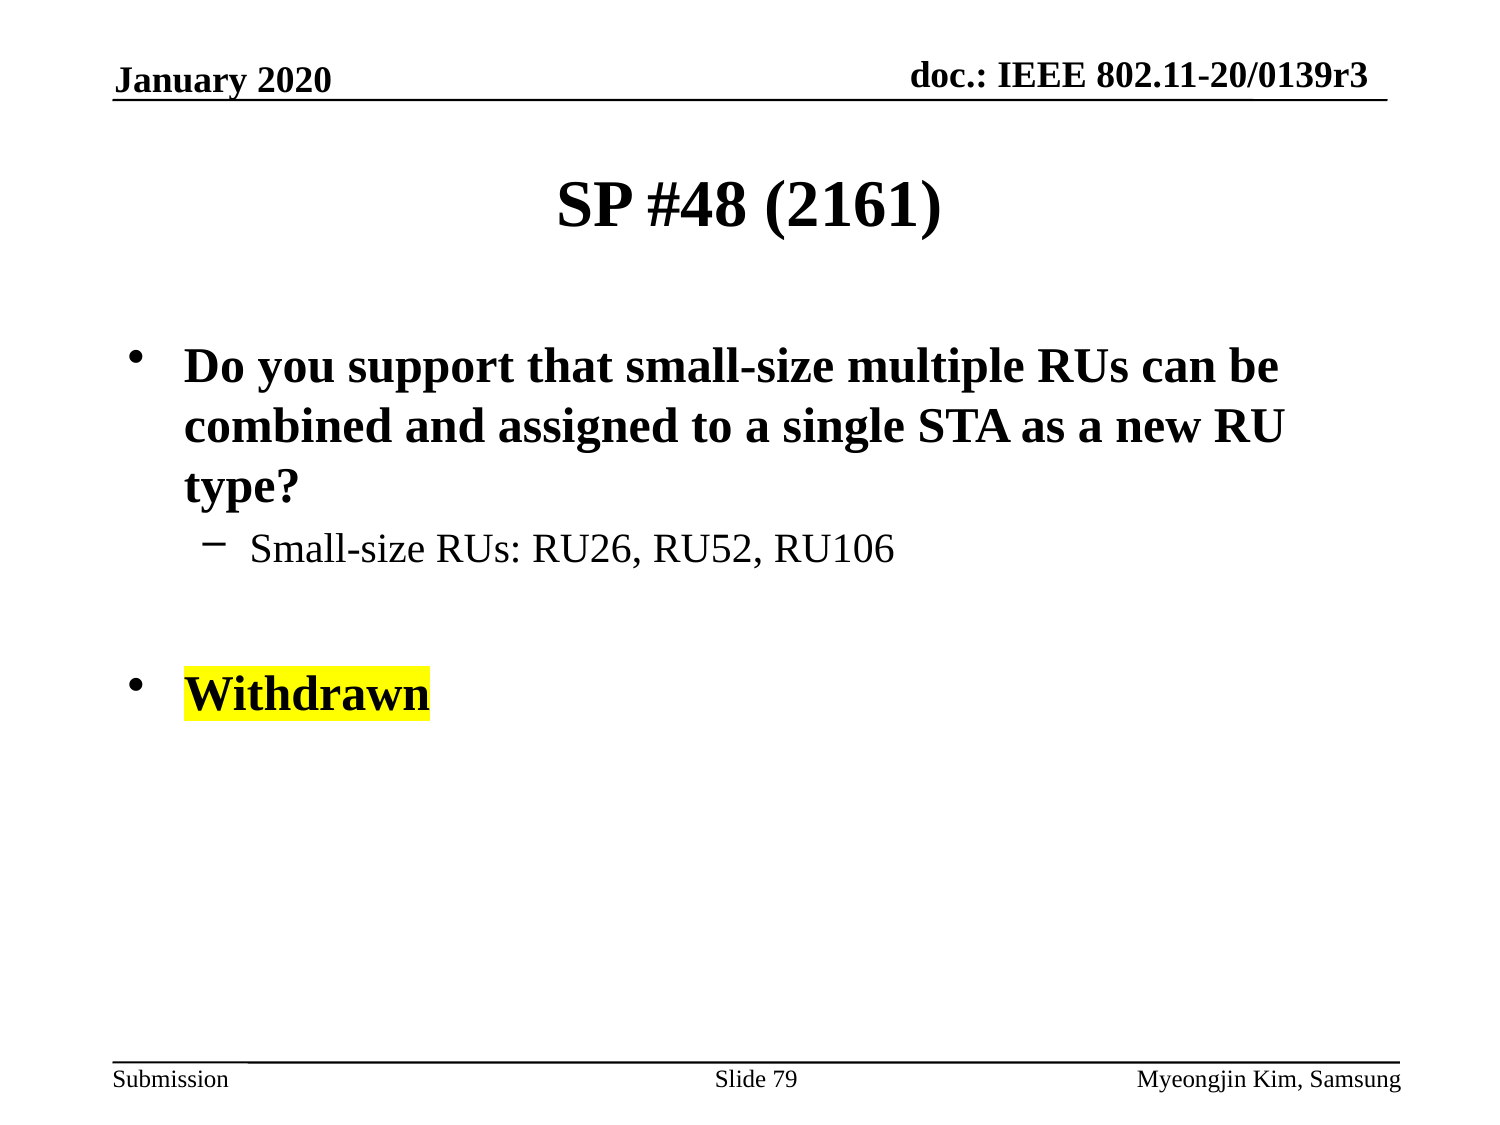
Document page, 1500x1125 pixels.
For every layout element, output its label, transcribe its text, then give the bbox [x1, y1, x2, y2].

footer Myeongjin Kim, Samsung [1028, 1061, 1402, 1093]
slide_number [114, 0, 335, 101]
title SP #48 (2161) [112, 112, 1388, 288]
list Do you support that small-size multiple RUs can be combined and assigned to a single STA as a new RU type? Small-size RUs: RU26, RU52, RU106 Withdrawn [112, 324, 1388, 1000]
slide_number Slide 79 [712, 1061, 800, 1093]
